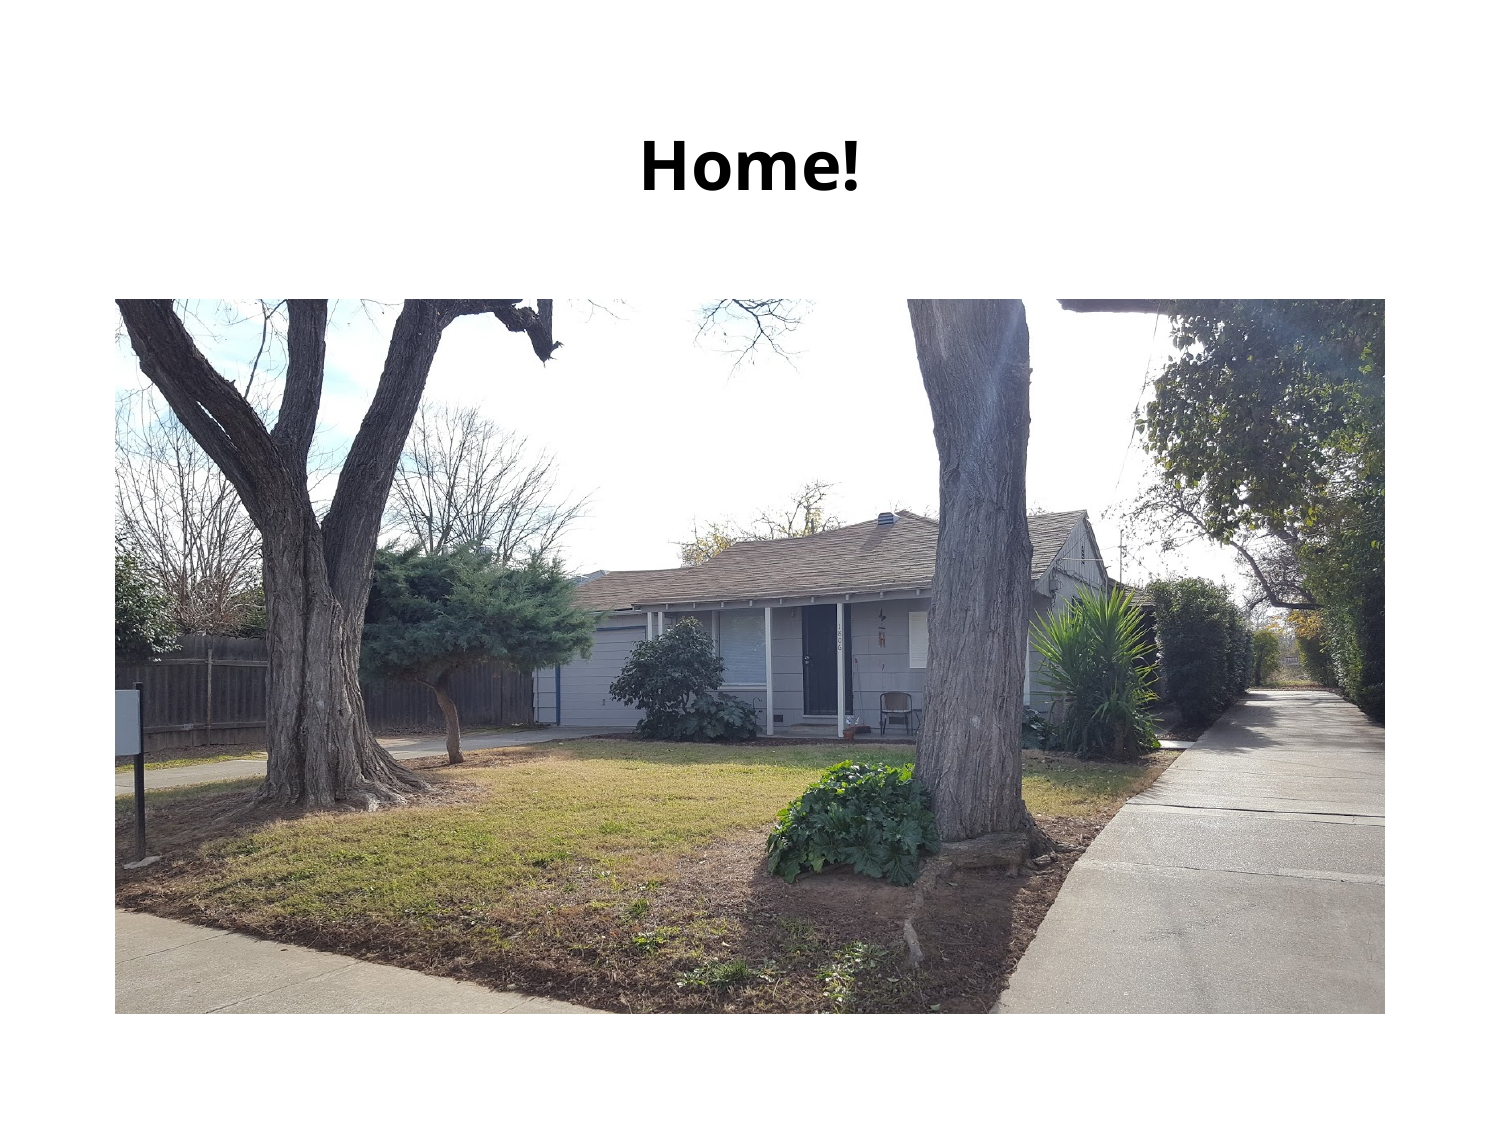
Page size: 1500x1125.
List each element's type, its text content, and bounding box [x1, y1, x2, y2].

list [115, 299, 1385, 1014]
title Home! [103, 59, 1397, 278]
